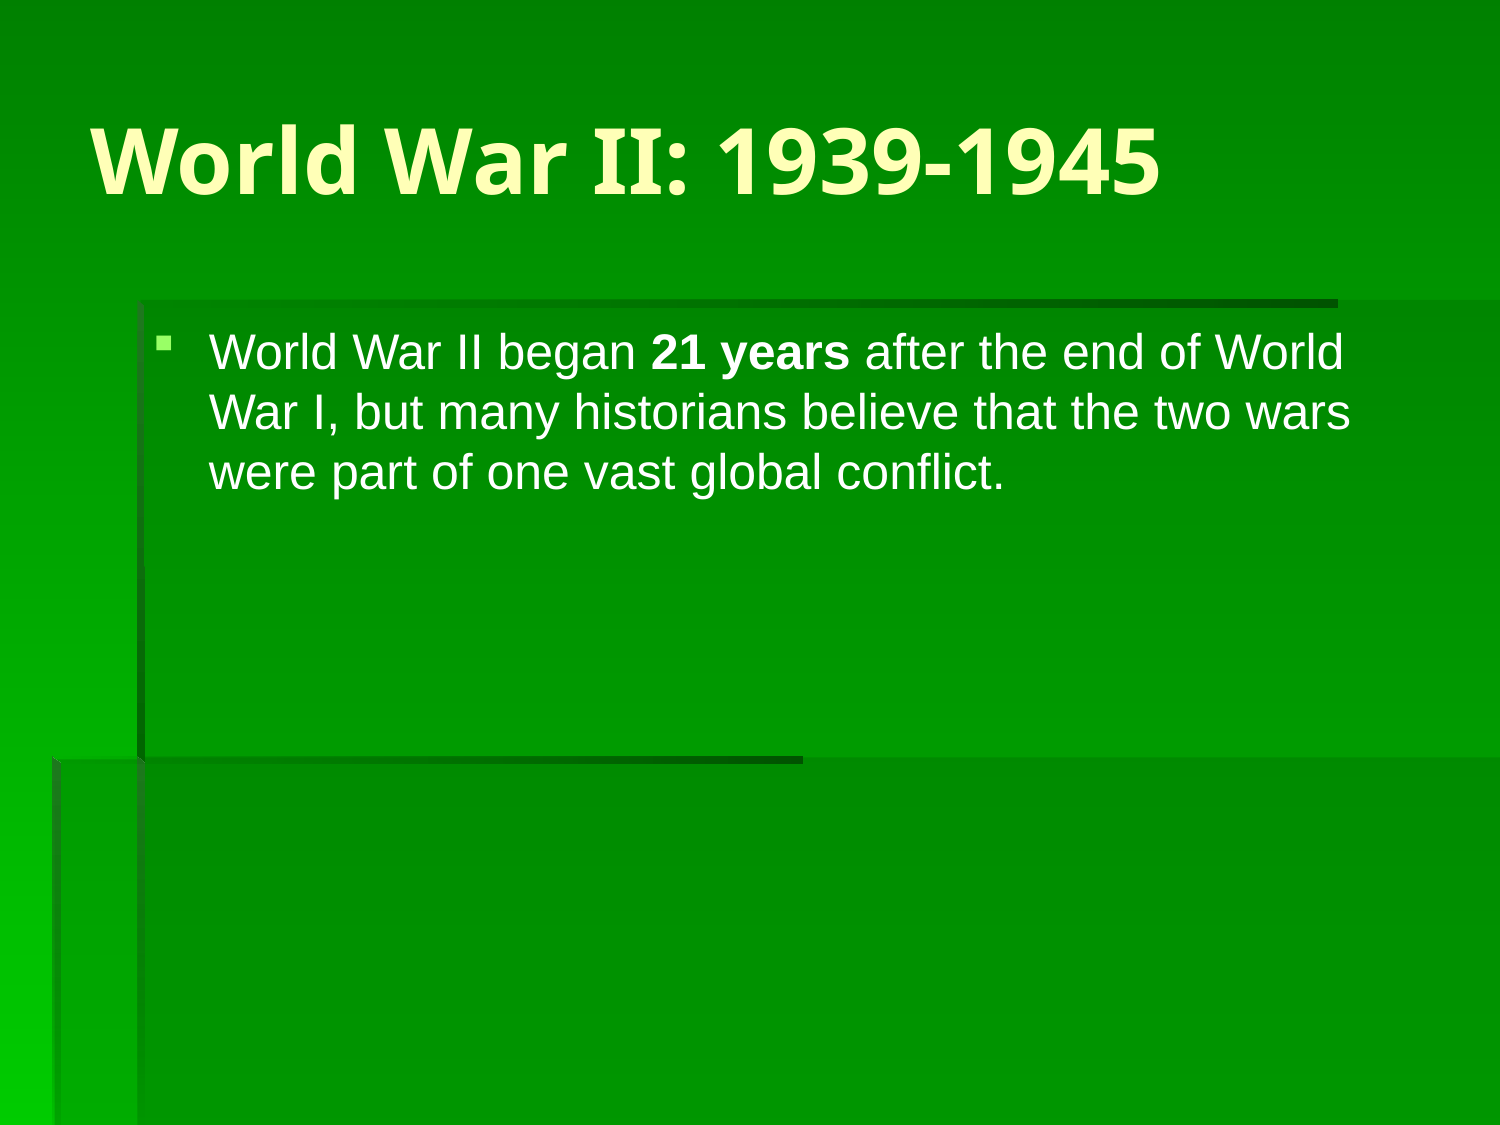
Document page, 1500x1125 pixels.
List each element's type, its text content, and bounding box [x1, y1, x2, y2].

title World War II: 1939-1945 [74, 39, 1451, 276]
list World War II began 21 years after the end of World War I, but many historians believe that the two wars were part of one vast global conflict. [137, 312, 1452, 1001]
